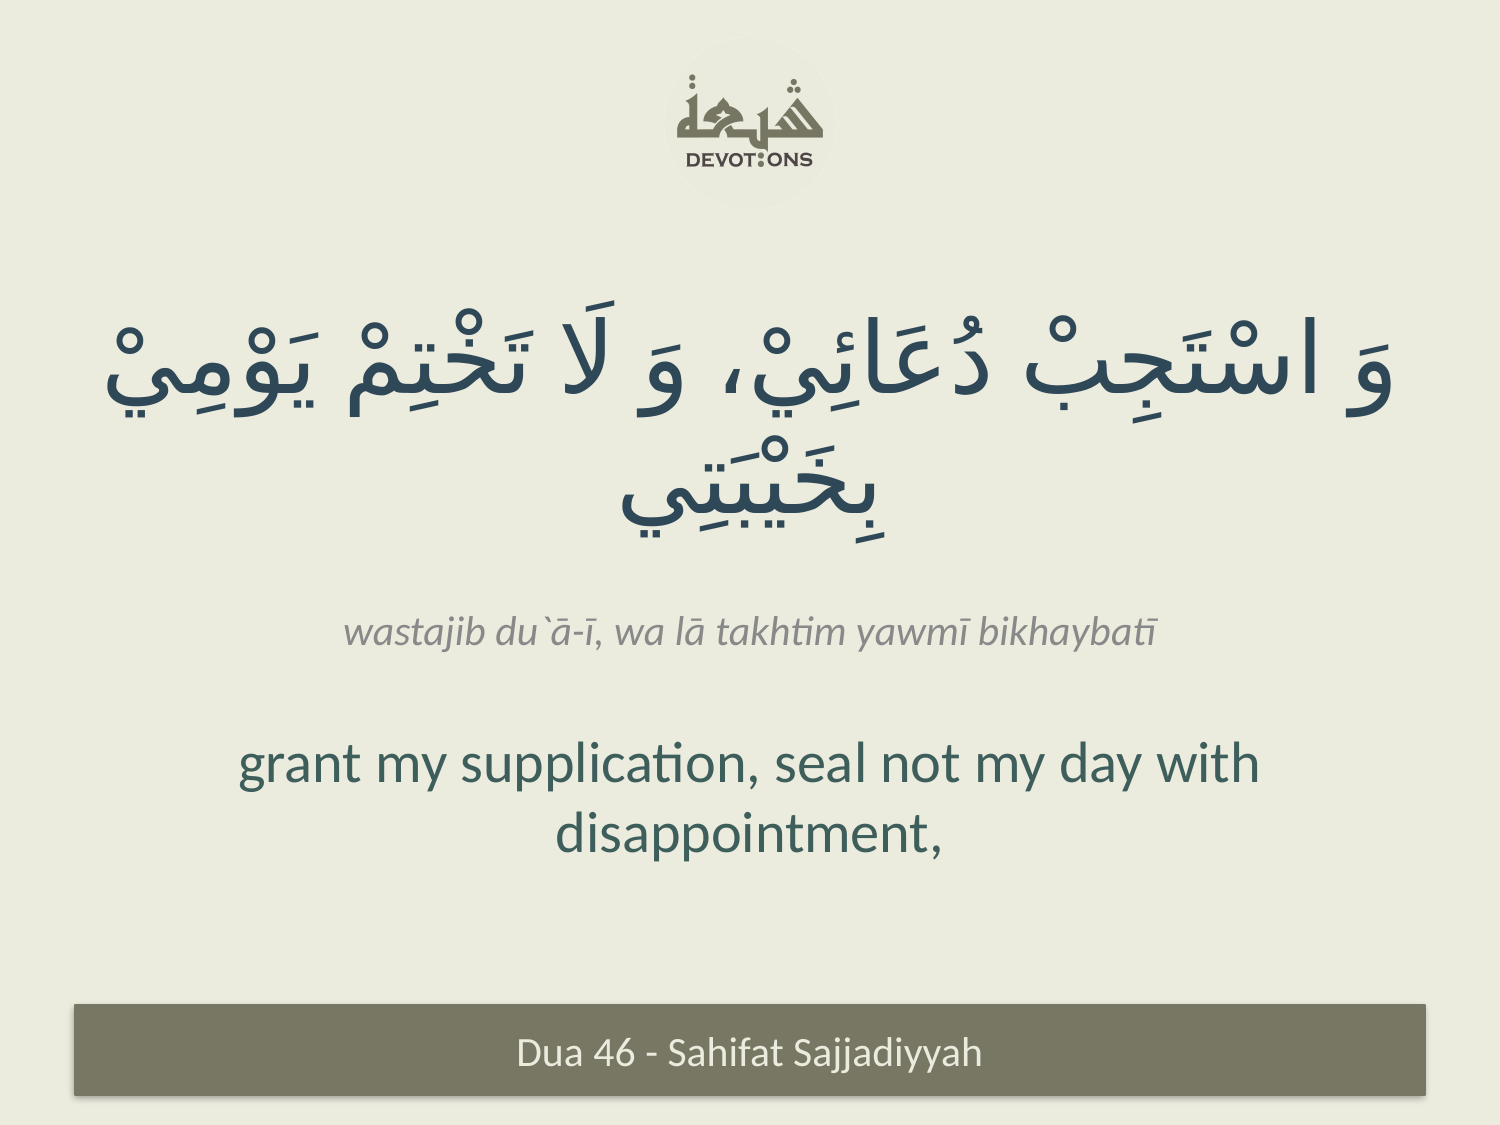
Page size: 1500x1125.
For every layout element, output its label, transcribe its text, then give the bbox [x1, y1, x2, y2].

text_box Dua 46 - Sahifat Sajjadiyyah [501, 1017, 999, 1083]
text_box [74, 1004, 1426, 1096]
picture [656, 29, 844, 218]
text_box وَ اسْتَجِبْ دُعَائِيْ، وَ لَا تَخْتِمْ يَوْمِيْ بِخَيْبَتِي wastajib du`ā-ī, wa lā takhtim yawmī bikhaybatī grant my supplication, seal not my day with disappointment, [74, 286, 1425, 871]
